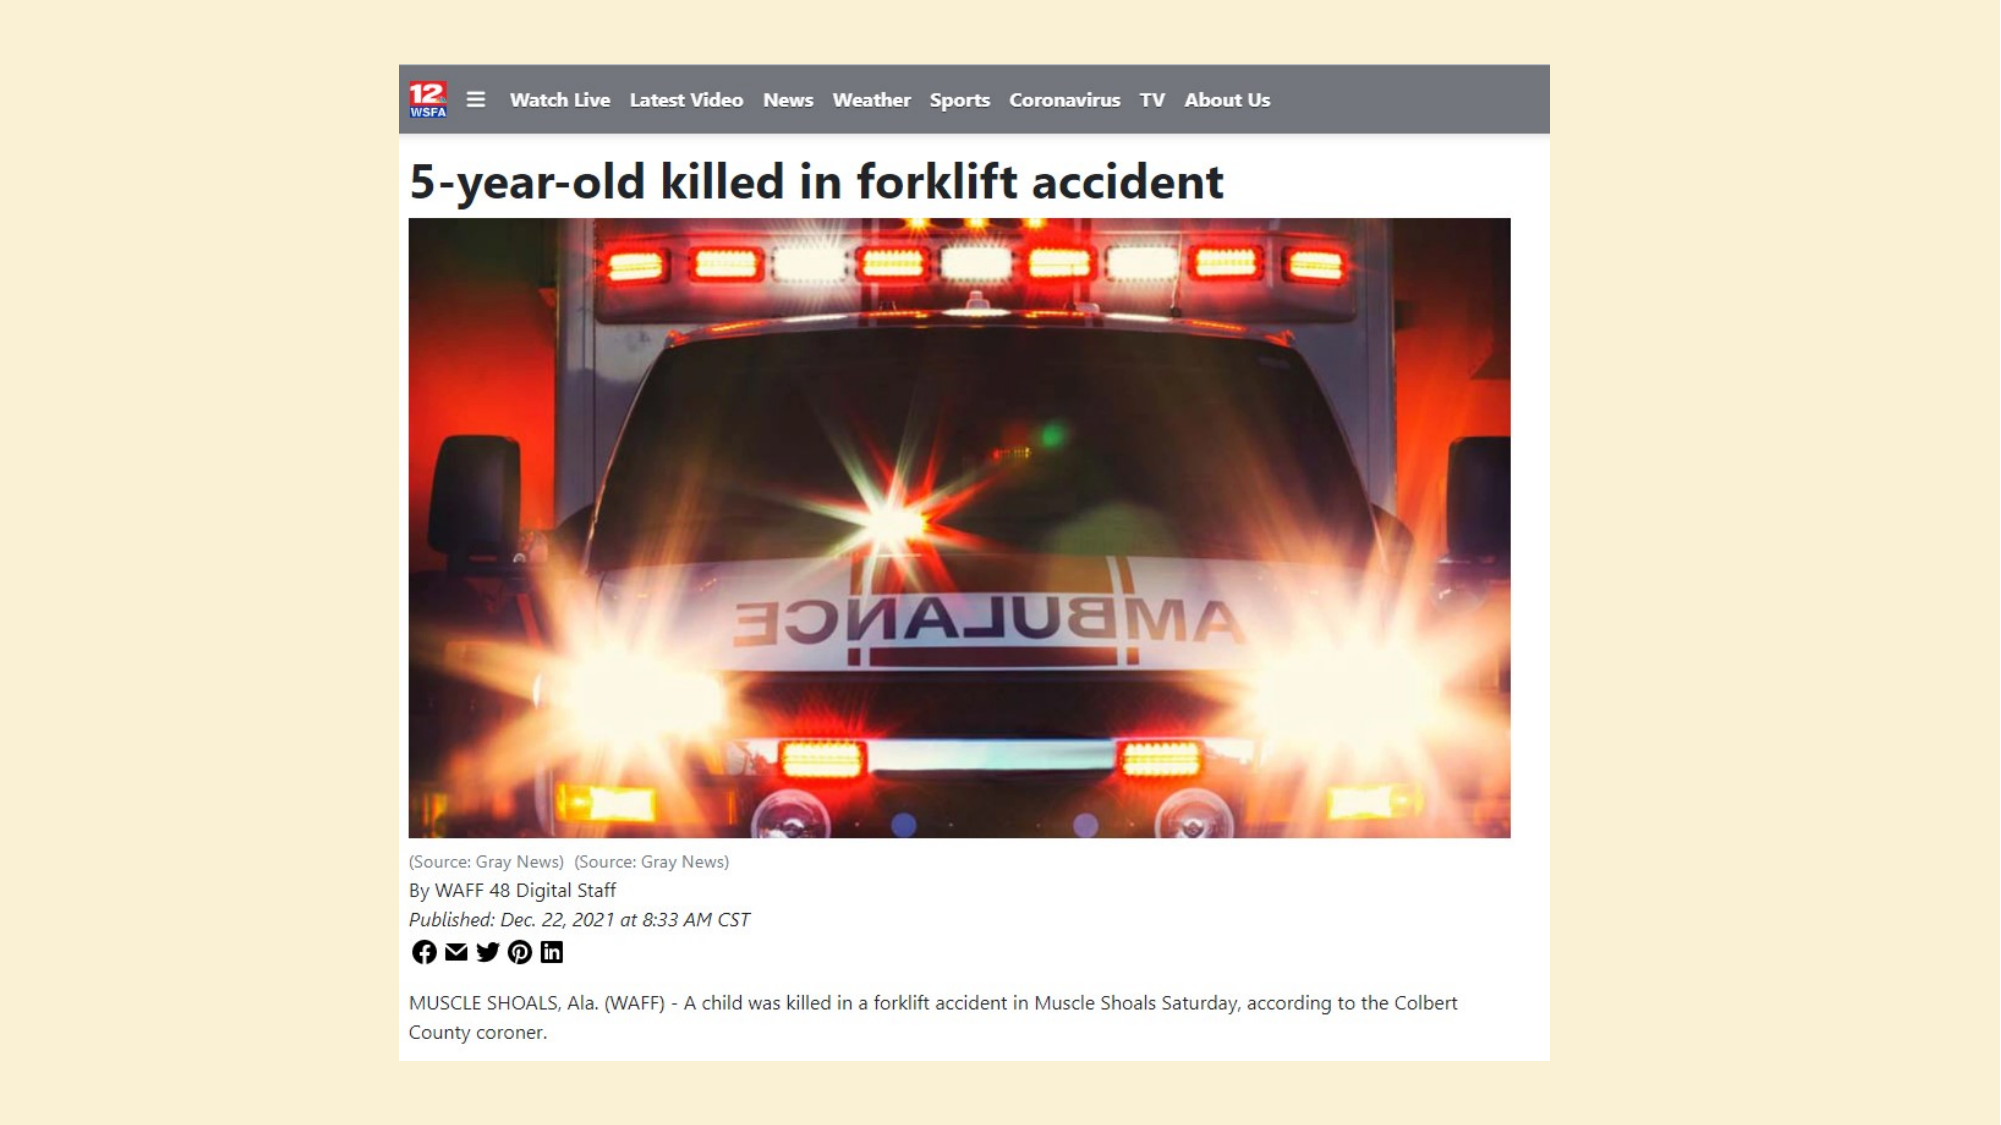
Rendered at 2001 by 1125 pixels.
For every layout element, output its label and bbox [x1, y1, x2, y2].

picture [399, 64, 1550, 1061]
